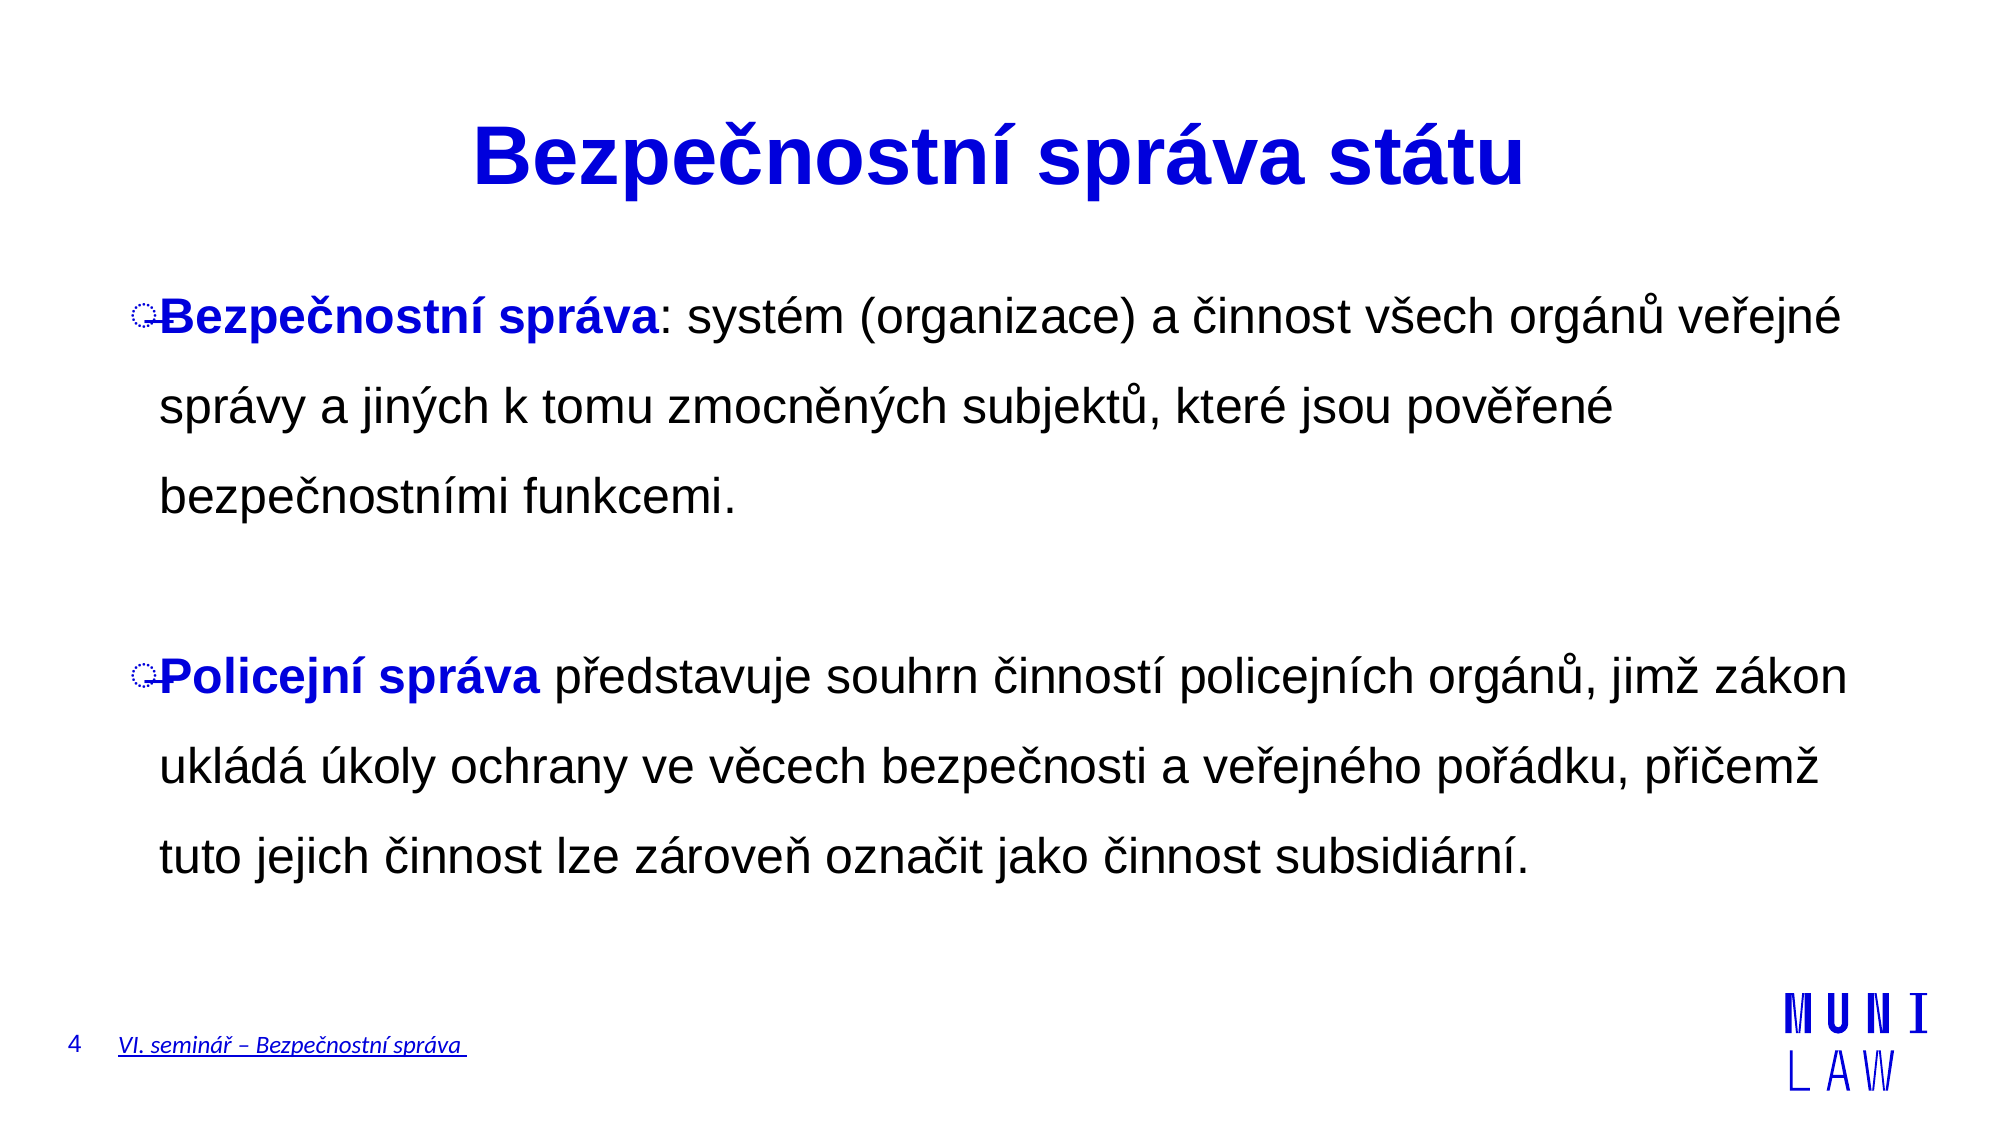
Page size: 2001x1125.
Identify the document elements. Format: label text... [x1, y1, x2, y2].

title Bezpečnostní správa státu [118, 118, 1883, 193]
footer VI. seminář – Bezpečnostní správa [118, 1021, 1867, 1063]
list Bezpečnostní správa: systém (organizace) a činnost všech orgánů veřejné správy a jiných k tomu zmocněných subjektů, které jsou pověřené bezpečnostními funkcemi. Policejní správa představuje souhrn činností policejních orgánů, jimž zákon ukládá úkoly ochrany ve věcech bezpečnosti a veřejného pořádku, přičemž tuto jejich činnost lze zároveň označit jako činnost subsidiární. [118, 253, 1902, 1007]
slide_number 4 [67, 1021, 110, 1063]
